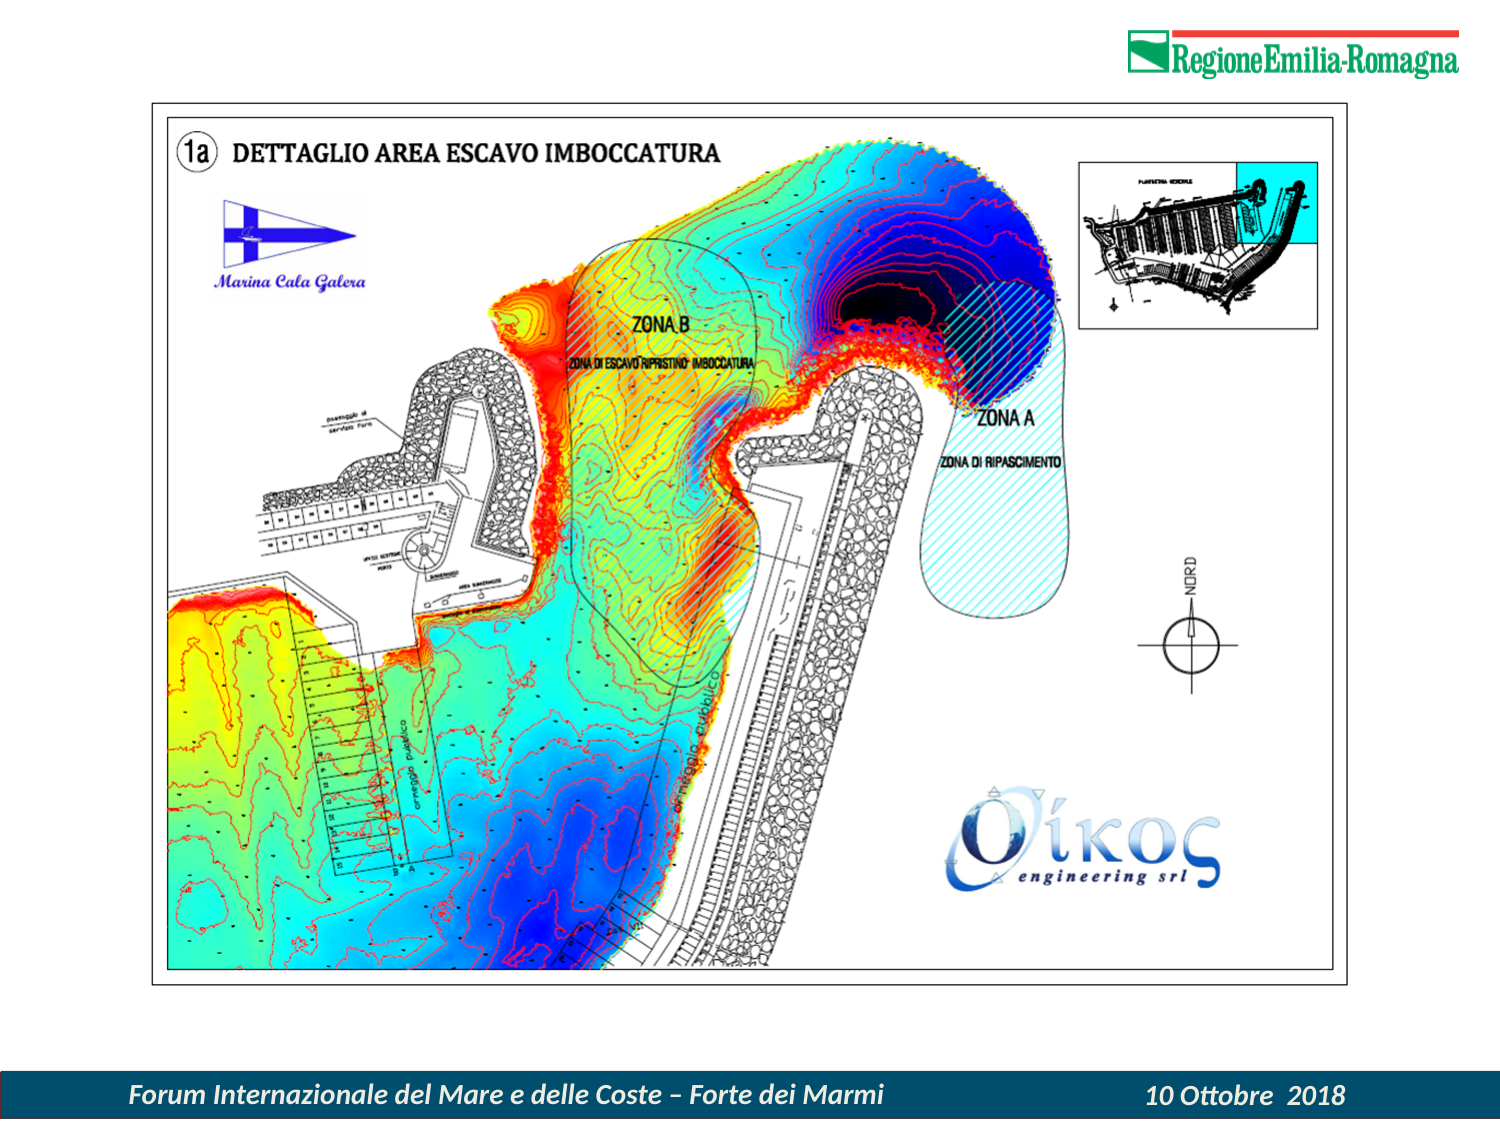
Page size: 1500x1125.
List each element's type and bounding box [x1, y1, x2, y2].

text_box [7, 0, 1500, 112]
text_box [0, 1070, 1500, 1125]
picture [137, 94, 1363, 994]
picture [1127, 30, 1460, 79]
